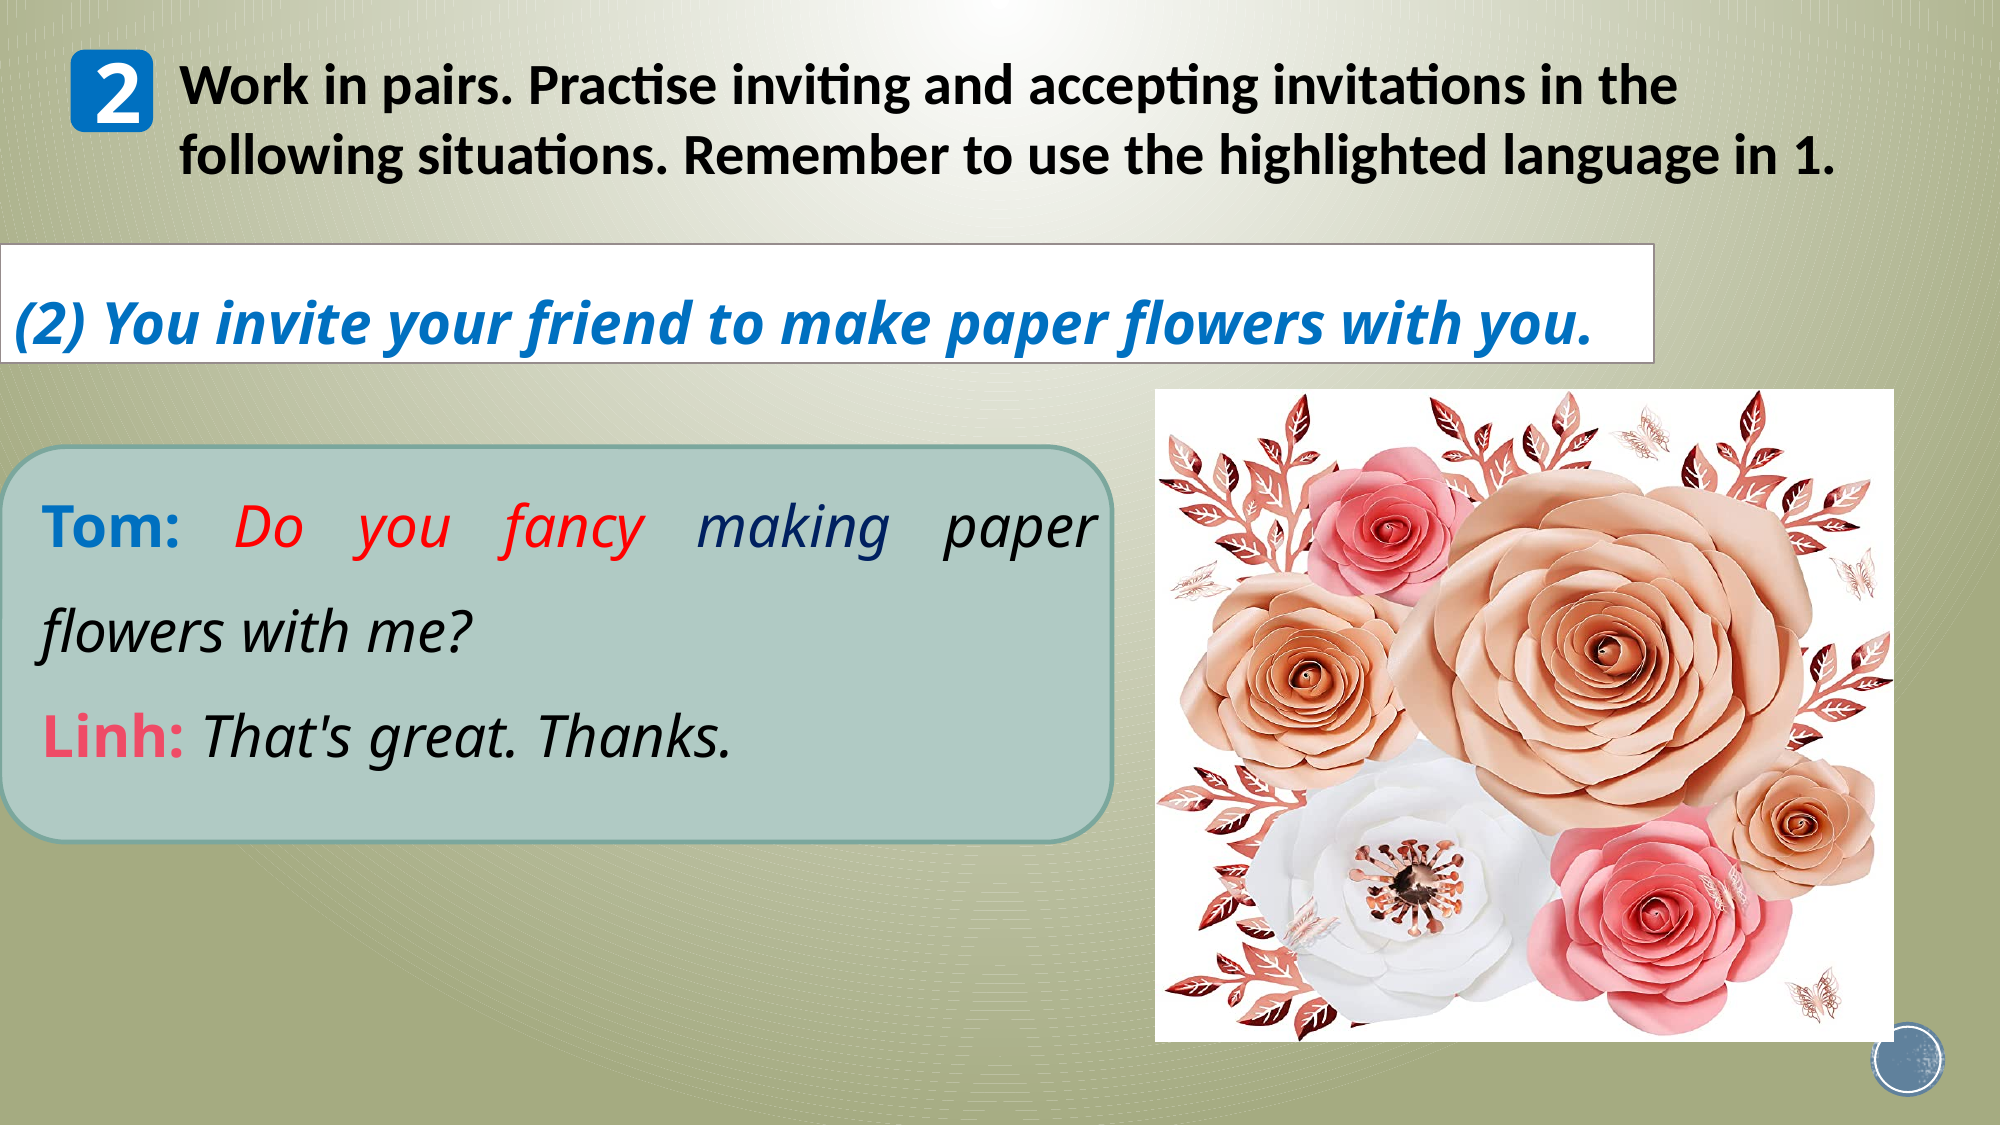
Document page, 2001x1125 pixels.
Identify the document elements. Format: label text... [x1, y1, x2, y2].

text_box Work in pairs. Practise inviting and accepting invitations in the following situations. Remember to use the highlighted language in 1. [164, 38, 1861, 194]
text_box [0, 458, 1114, 844]
text_box (2) You invite your friend to make paper flowers with you. [0, 243, 1655, 364]
text_box [69, 49, 79, 133]
text_box [145, 49, 155, 132]
picture [1155, 389, 1894, 1042]
text_box 2 [79, 32, 145, 148]
text_box Tom: Do you fancy making paper flowers with me? Linh: That's great. Thanks. [26, 446, 1113, 777]
